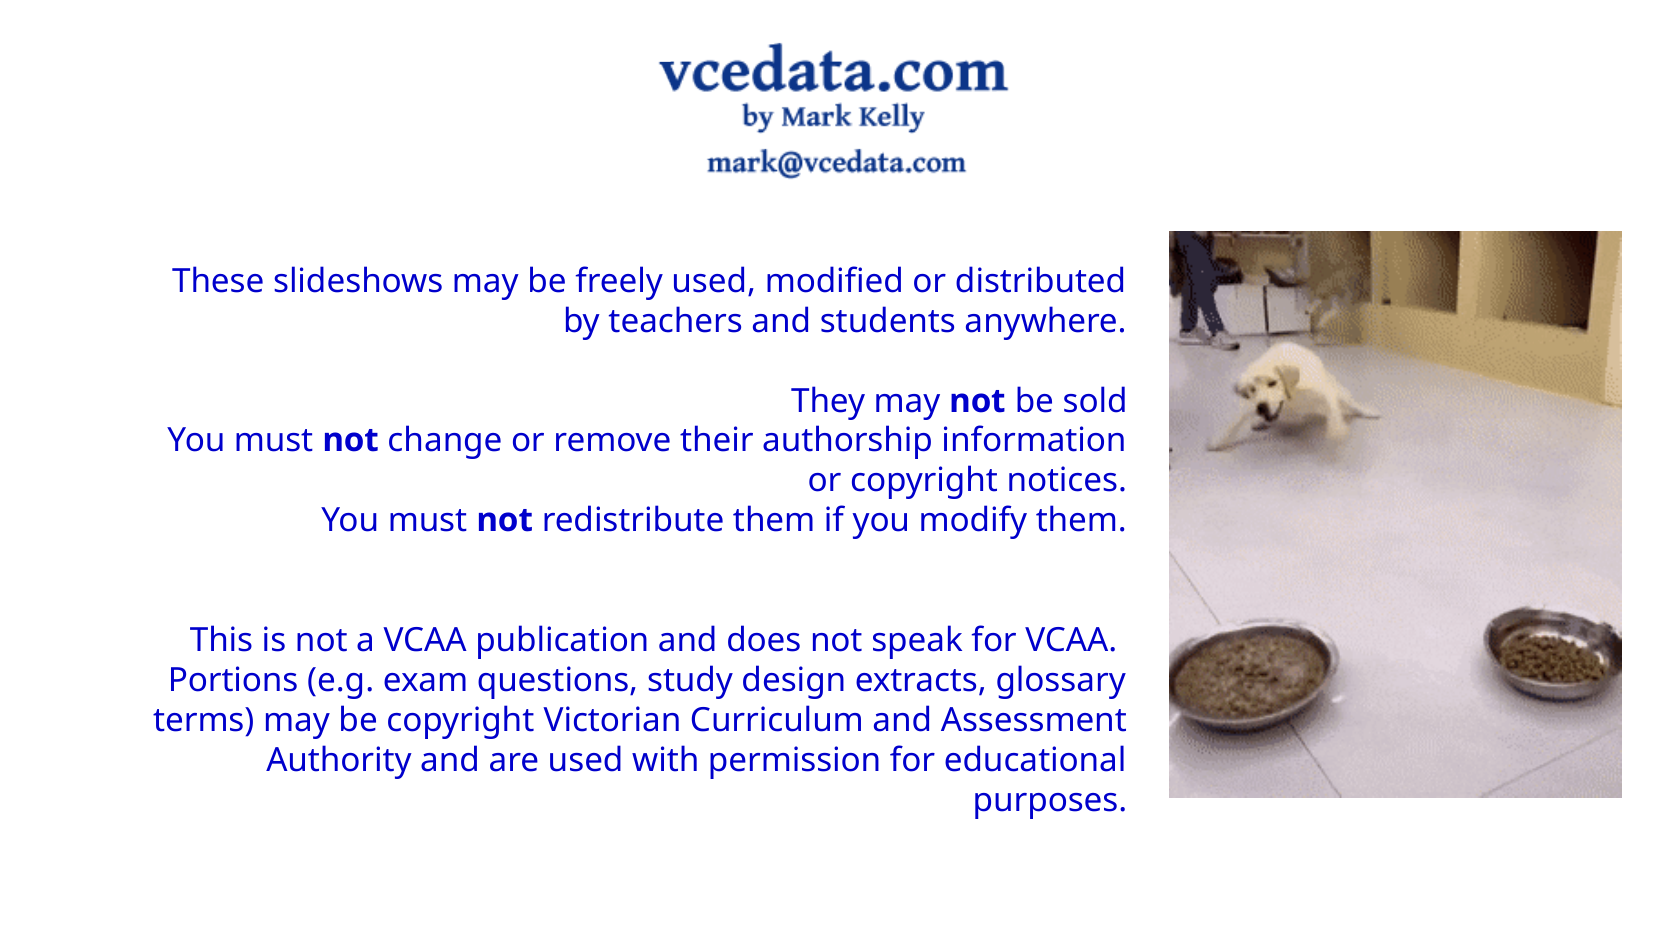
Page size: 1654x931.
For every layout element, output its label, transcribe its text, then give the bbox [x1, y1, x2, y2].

picture [646, 29, 1022, 183]
text_box These slideshows may be freely used, modified or distributed by teachers and students anywhere. They may not be sold You must not change or remove their authorship information or copyright notices. You must not redistribute them if you modify them. This is not a VCAA publication and does not speak for VCAA. Portions (e.g. exam questions, study design extracts, glossary terms) may be copyright Victorian Curriculum and Assessment Authority and are used with permission for educational purposes. [147, 258, 1128, 337]
picture [1168, 231, 1622, 798]
